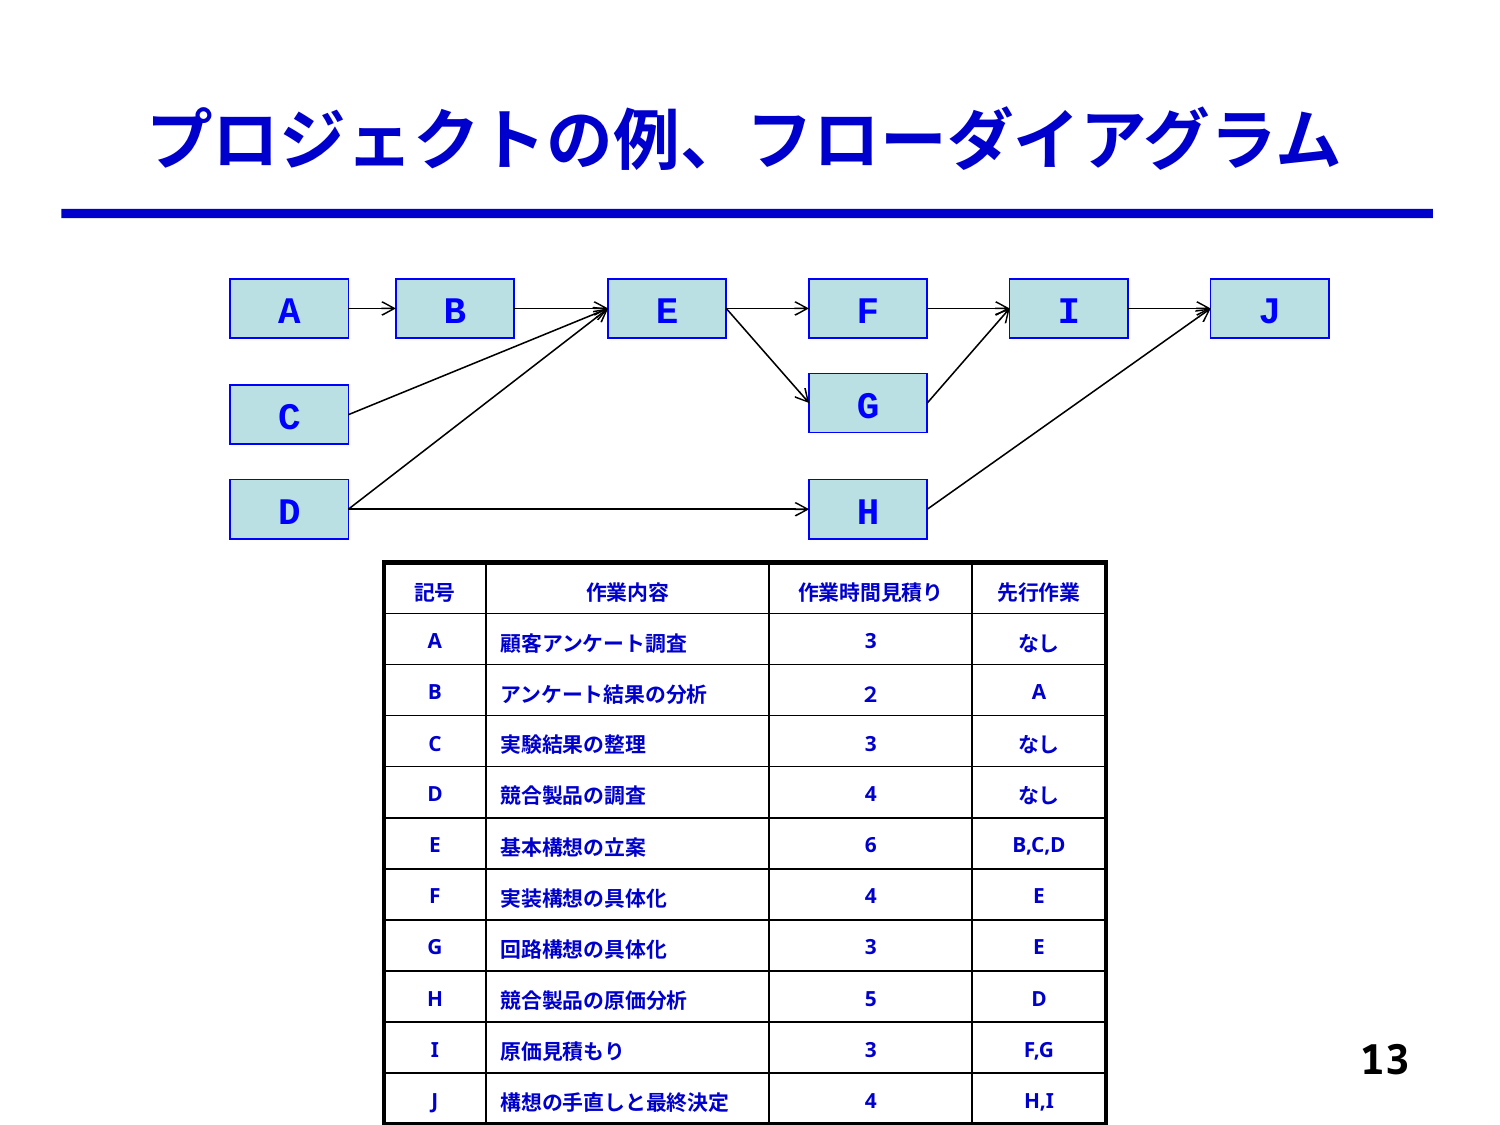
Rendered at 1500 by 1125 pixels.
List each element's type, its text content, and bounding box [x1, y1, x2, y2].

table_cell E [973, 870, 1104, 919]
table_cell 3 [770, 1023, 971, 1072]
table_cell 4 [770, 767, 971, 817]
text_box F [808, 278, 927, 338]
table_header 記号 [386, 565, 485, 613]
table_cell 実装構想の具体化 [487, 870, 768, 919]
table_cell 競合製品の調査 [487, 767, 768, 817]
table_cell H,I [973, 1074, 1104, 1122]
table_cell 実験結果の整理 [487, 716, 768, 766]
table_header 先行作業 [973, 565, 1104, 613]
table_cell C [386, 716, 485, 766]
text_box B [395, 278, 514, 305]
table_cell E [386, 819, 485, 868]
text_box A [230, 278, 349, 338]
table_cell 3 [770, 921, 971, 970]
table_cell D [973, 972, 1104, 1021]
table_cell 3 [770, 614, 971, 664]
table_cell 3 [770, 716, 971, 766]
text_box H [809, 479, 928, 539]
table_cell B,C,D [973, 819, 1104, 868]
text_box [348, 308, 609, 416]
table_cell J [386, 1074, 485, 1122]
table_header 作業時間見積り [770, 565, 971, 613]
table_cell B [386, 665, 485, 715]
table_cell 6 [770, 819, 971, 868]
table_cell 5 [770, 972, 971, 1021]
table_cell H [386, 972, 485, 1021]
table_cell なし [973, 614, 1104, 664]
slide_number 13 [1112, 1024, 1426, 1101]
table_cell アンケート結果の分析 [487, 665, 768, 715]
text_box E [608, 278, 727, 338]
table_cell 4 [770, 1074, 971, 1122]
table_cell 顧客アンケート調査 [487, 614, 768, 664]
table_cell なし [973, 767, 1104, 817]
table_cell D [386, 767, 485, 817]
table_cell A [973, 665, 1104, 715]
table_cell 基本構想の立案 [487, 819, 768, 868]
text_box G [809, 373, 921, 433]
table_cell G [386, 921, 485, 970]
table_cell ２ [770, 665, 971, 715]
text_box C [230, 385, 343, 445]
title プロジェクトの例、フローダイアグラム [76, 74, 1413, 201]
table_cell F,G [973, 1023, 1104, 1072]
table_cell F [386, 870, 485, 919]
table_cell 構想の手直しと最終決定 [487, 1074, 768, 1122]
table_cell 4 [770, 870, 971, 919]
text_box D [230, 479, 349, 539]
table_header 作業内容 [487, 565, 768, 613]
text_box J [1210, 278, 1329, 338]
table_cell 原価見積もり [487, 1023, 768, 1072]
table_cell 競合製品の原価分析 [487, 972, 768, 1021]
table_cell 回路構想の具体化 [487, 921, 768, 970]
table_cell なし [973, 716, 1104, 766]
table_cell A [386, 614, 485, 664]
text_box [725, 313, 810, 404]
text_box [348, 420, 609, 510]
table_cell E [973, 921, 1104, 970]
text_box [927, 308, 1211, 510]
table_cell I [386, 1023, 485, 1072]
text_box I [1009, 278, 1128, 306]
